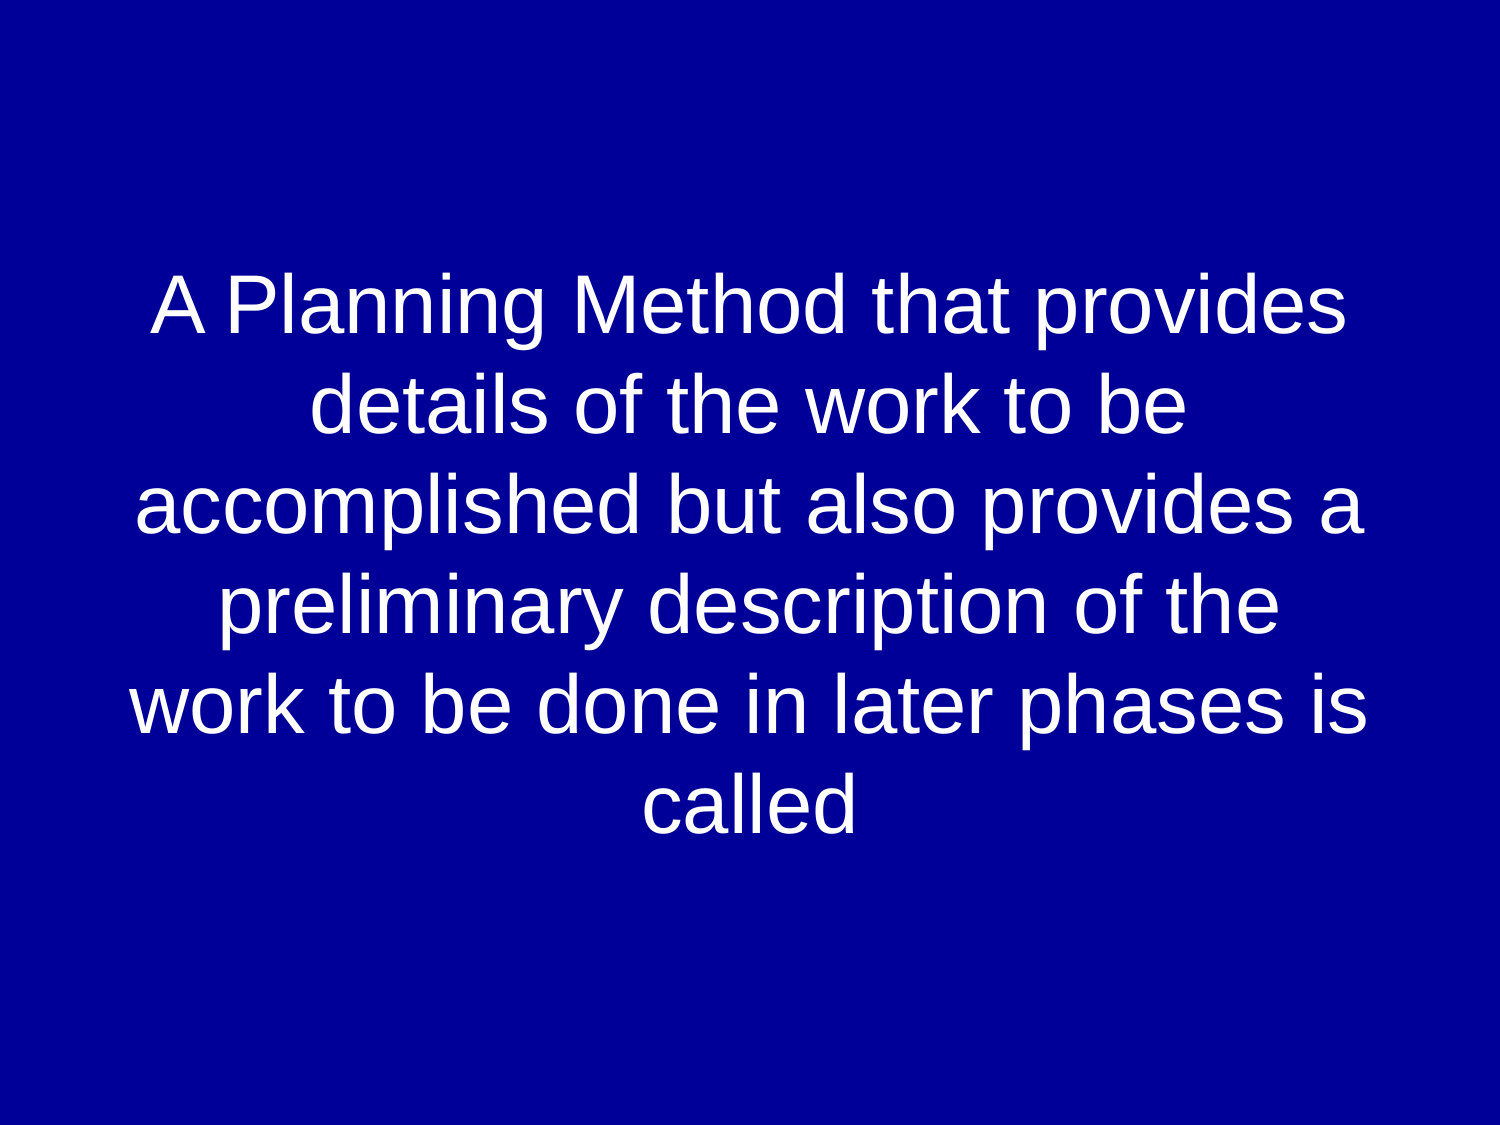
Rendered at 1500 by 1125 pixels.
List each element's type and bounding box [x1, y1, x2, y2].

text_box [50, 50, 1500, 1125]
